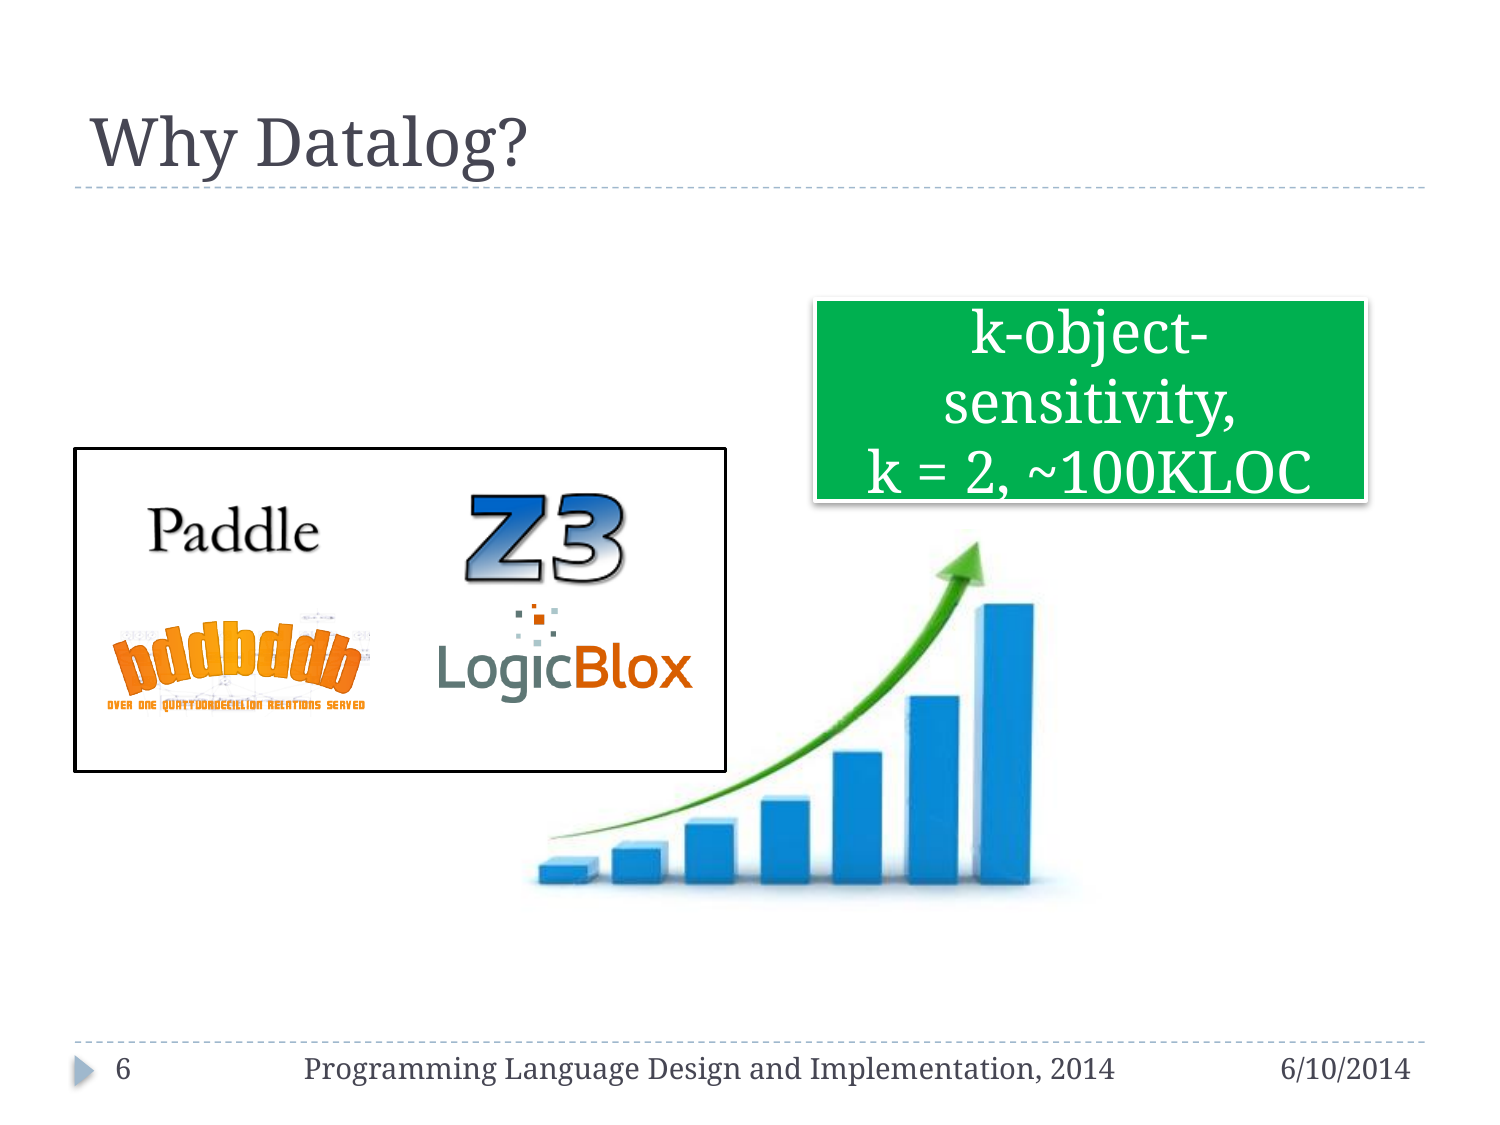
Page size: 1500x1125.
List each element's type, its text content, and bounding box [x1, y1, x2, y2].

title Why Datalog? [75, 24, 1425, 188]
picture [497, 529, 1102, 914]
slide_number 6 [100, 1042, 234, 1103]
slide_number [1185, 1042, 1426, 1103]
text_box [74, 448, 726, 772]
footer Programming Language Design and Implementation, 2014 [234, 1042, 1185, 1103]
text_box k-object-sensitivity, k = 2, ~100KLOC [813, 297, 1368, 503]
